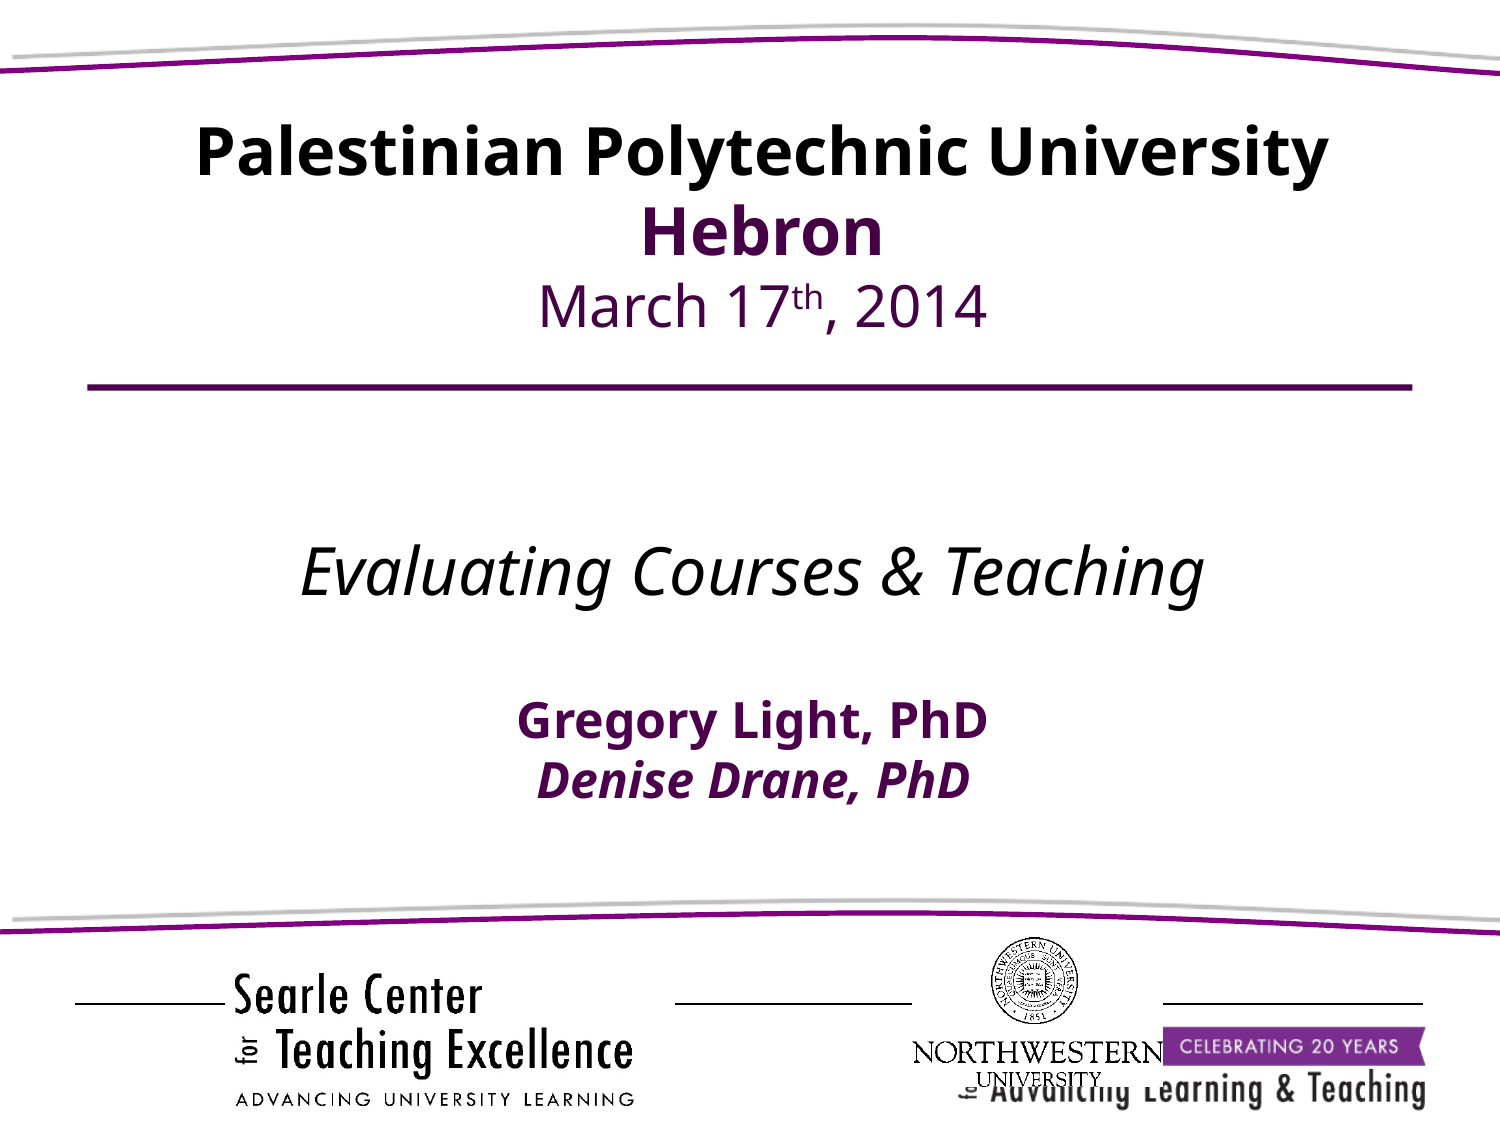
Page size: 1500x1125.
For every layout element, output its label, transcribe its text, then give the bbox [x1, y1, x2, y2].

text_box [0, 37, 1500, 74]
text_box Palestinian Polytechnic University Hebron March 17th, 2014 [87, 101, 1438, 347]
picture [912, 936, 1438, 1125]
picture [224, 958, 676, 1110]
text_box Evaluating Courses & Teaching Gregory Light, PhD Denise Drane, PhD [78, 437, 1429, 800]
text_box [0, 912, 1500, 934]
